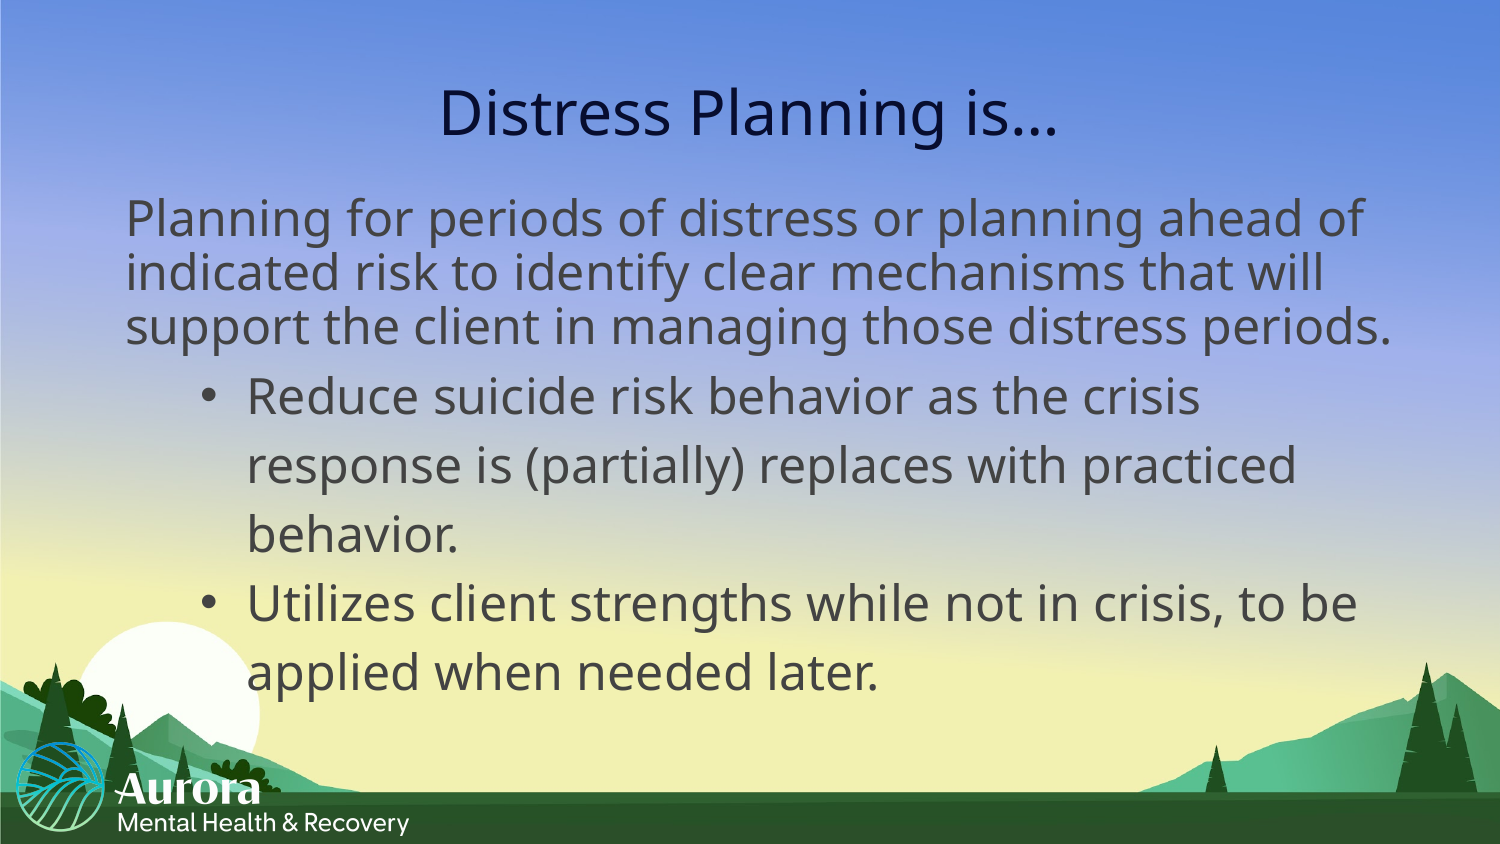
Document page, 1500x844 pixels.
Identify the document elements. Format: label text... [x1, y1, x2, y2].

list Planning for periods of distress or planning ahead of indicated risk to identify clear mechanisms that will support the client in managing those distress periods. Reduce suicide risk behavior as the crisis response is (partially) replaces with practiced behavior. Utilizes client strengths while not in crisis, to be applied when needed later. [86, 166, 1428, 728]
picture [0, 0, 1500, 844]
title Distress Planning is… [118, 57, 1382, 152]
